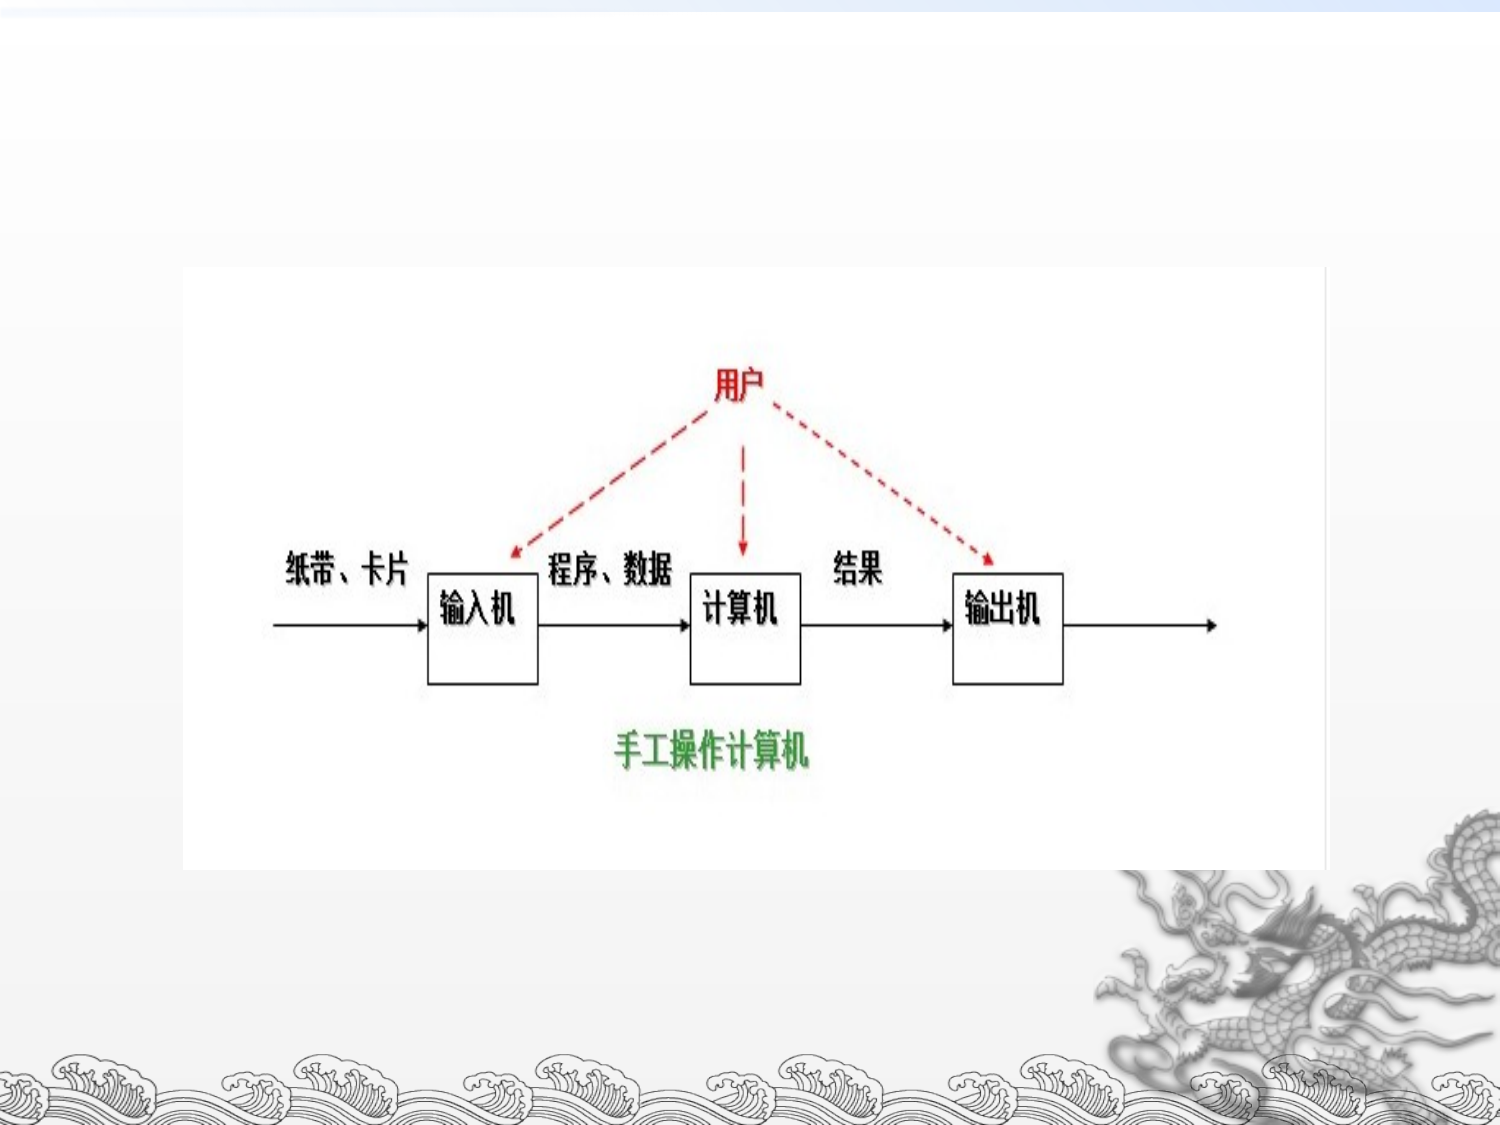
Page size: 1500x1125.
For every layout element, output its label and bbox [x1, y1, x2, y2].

list [182, 266, 1331, 870]
